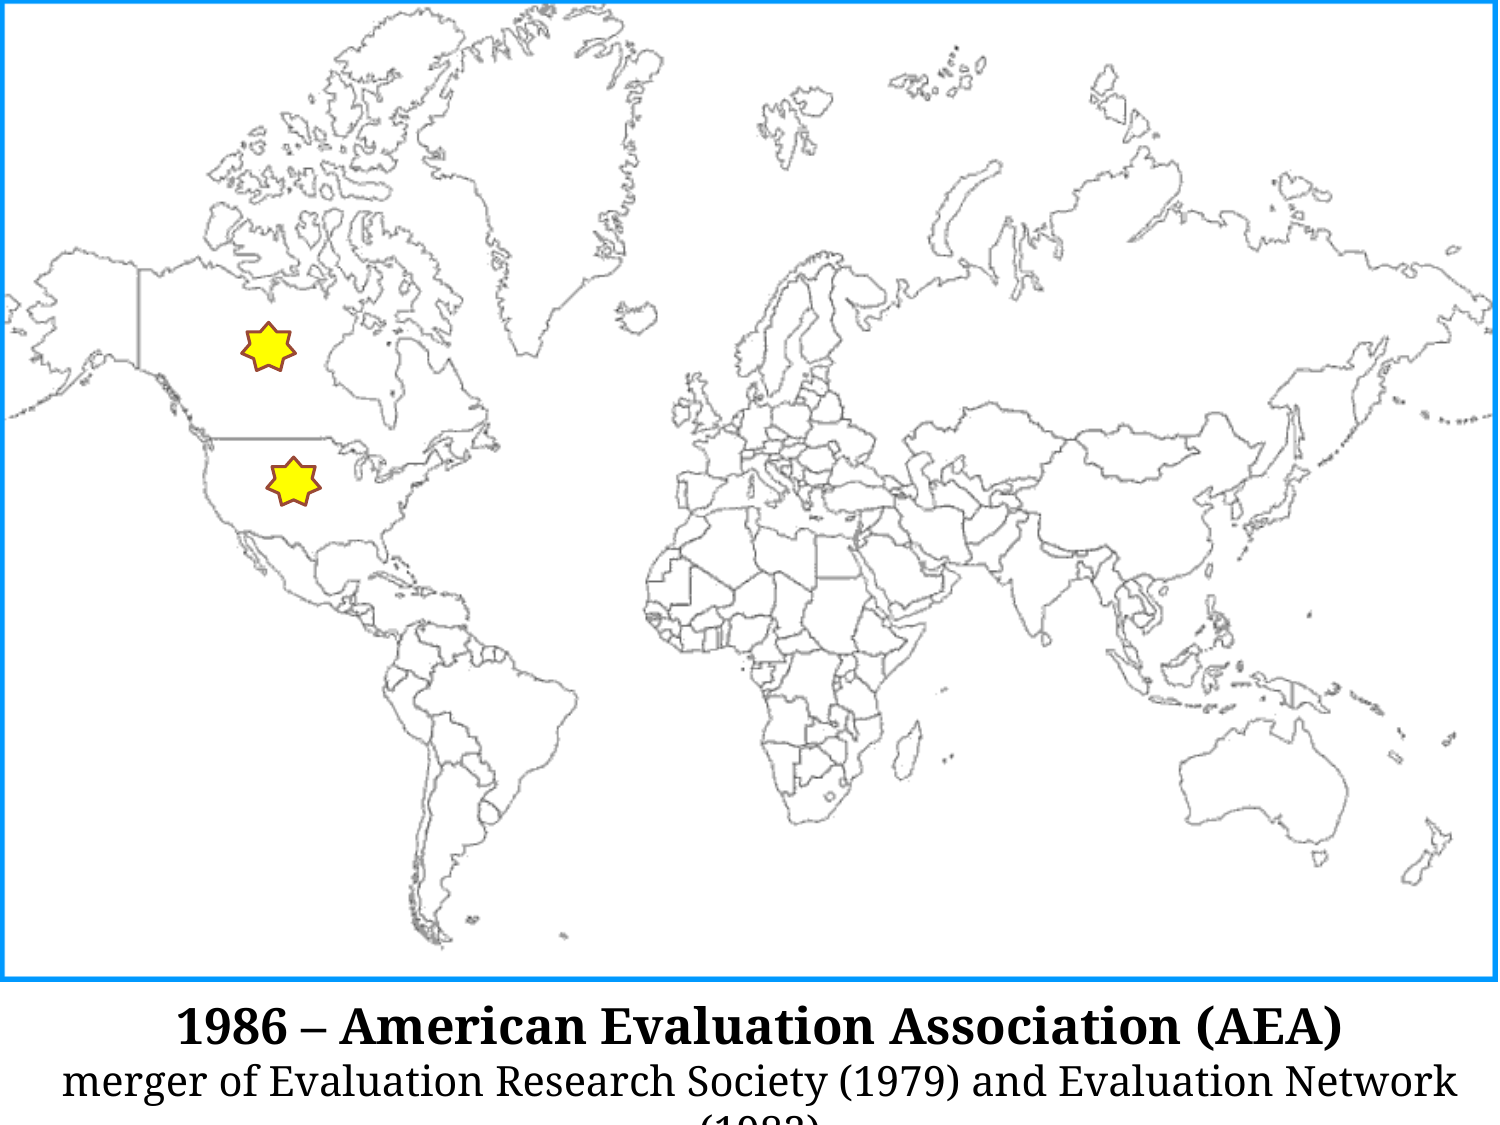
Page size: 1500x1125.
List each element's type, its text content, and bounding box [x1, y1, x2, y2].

picture [0, 0, 1498, 982]
text_box 1986 – American Evaluation Association (AEA) merger of Evaluation Research Society (1979) and Evaluation Network (1982) [22, 989, 1498, 1125]
